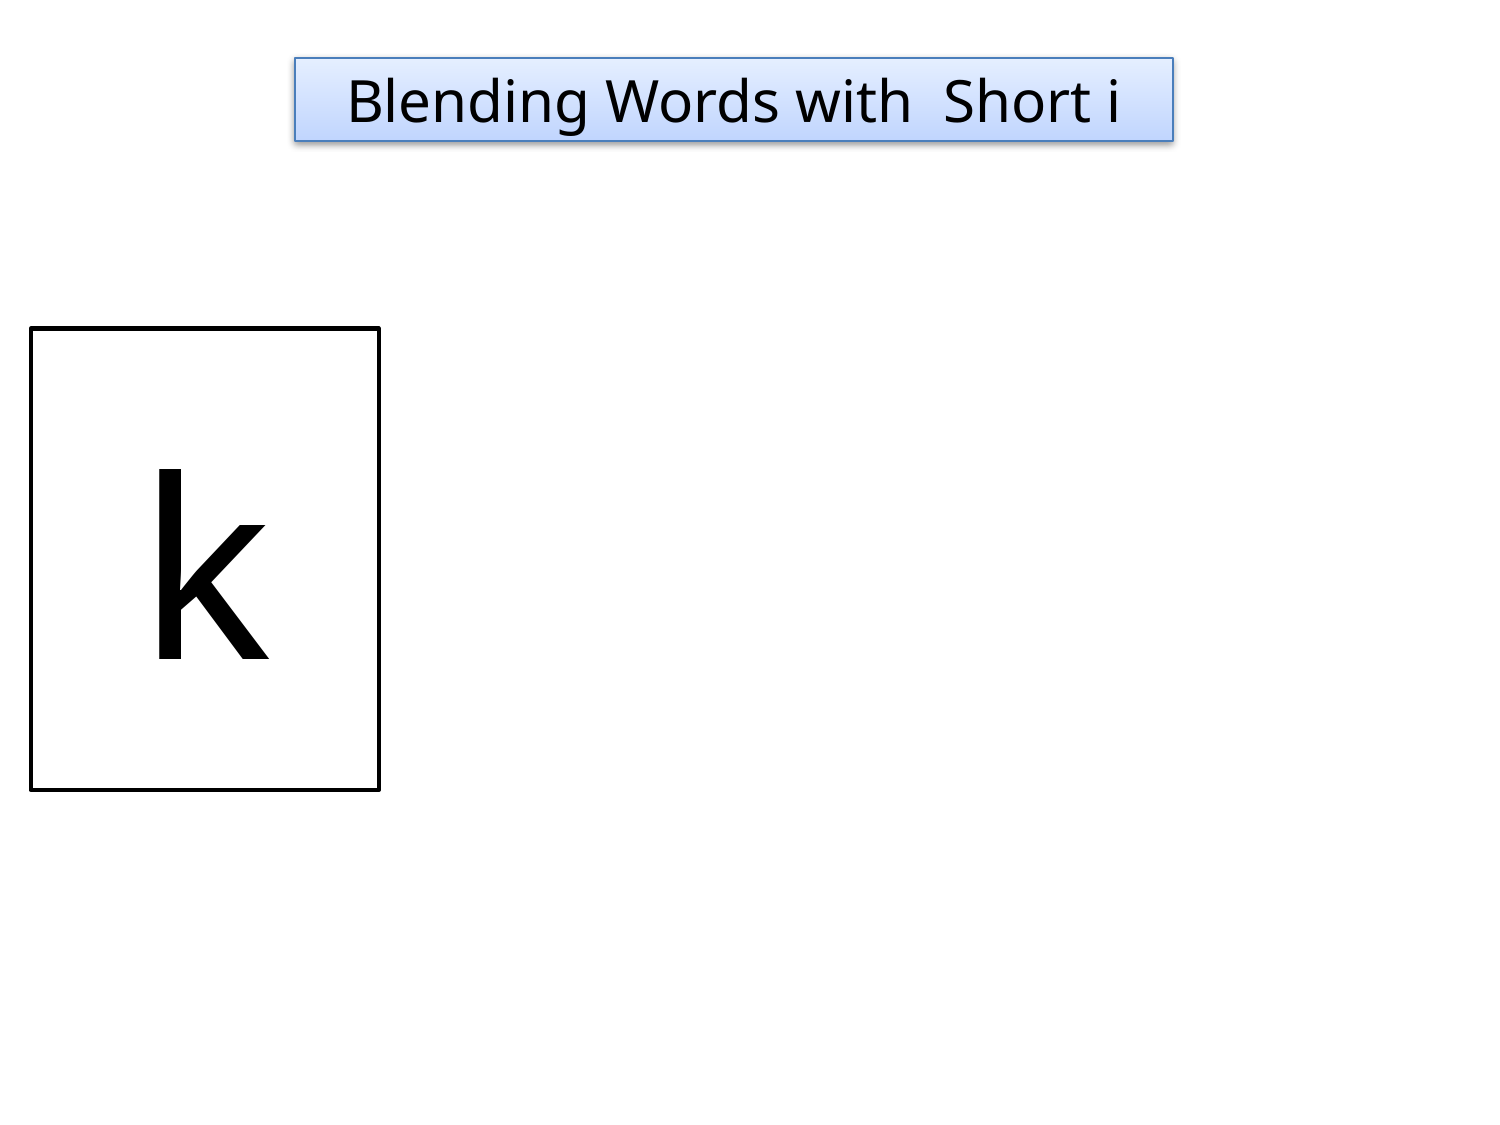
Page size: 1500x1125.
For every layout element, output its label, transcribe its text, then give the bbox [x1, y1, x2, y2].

text_box Blending Words with Short i [294, 57, 1174, 142]
text_box k [29, 326, 381, 792]
